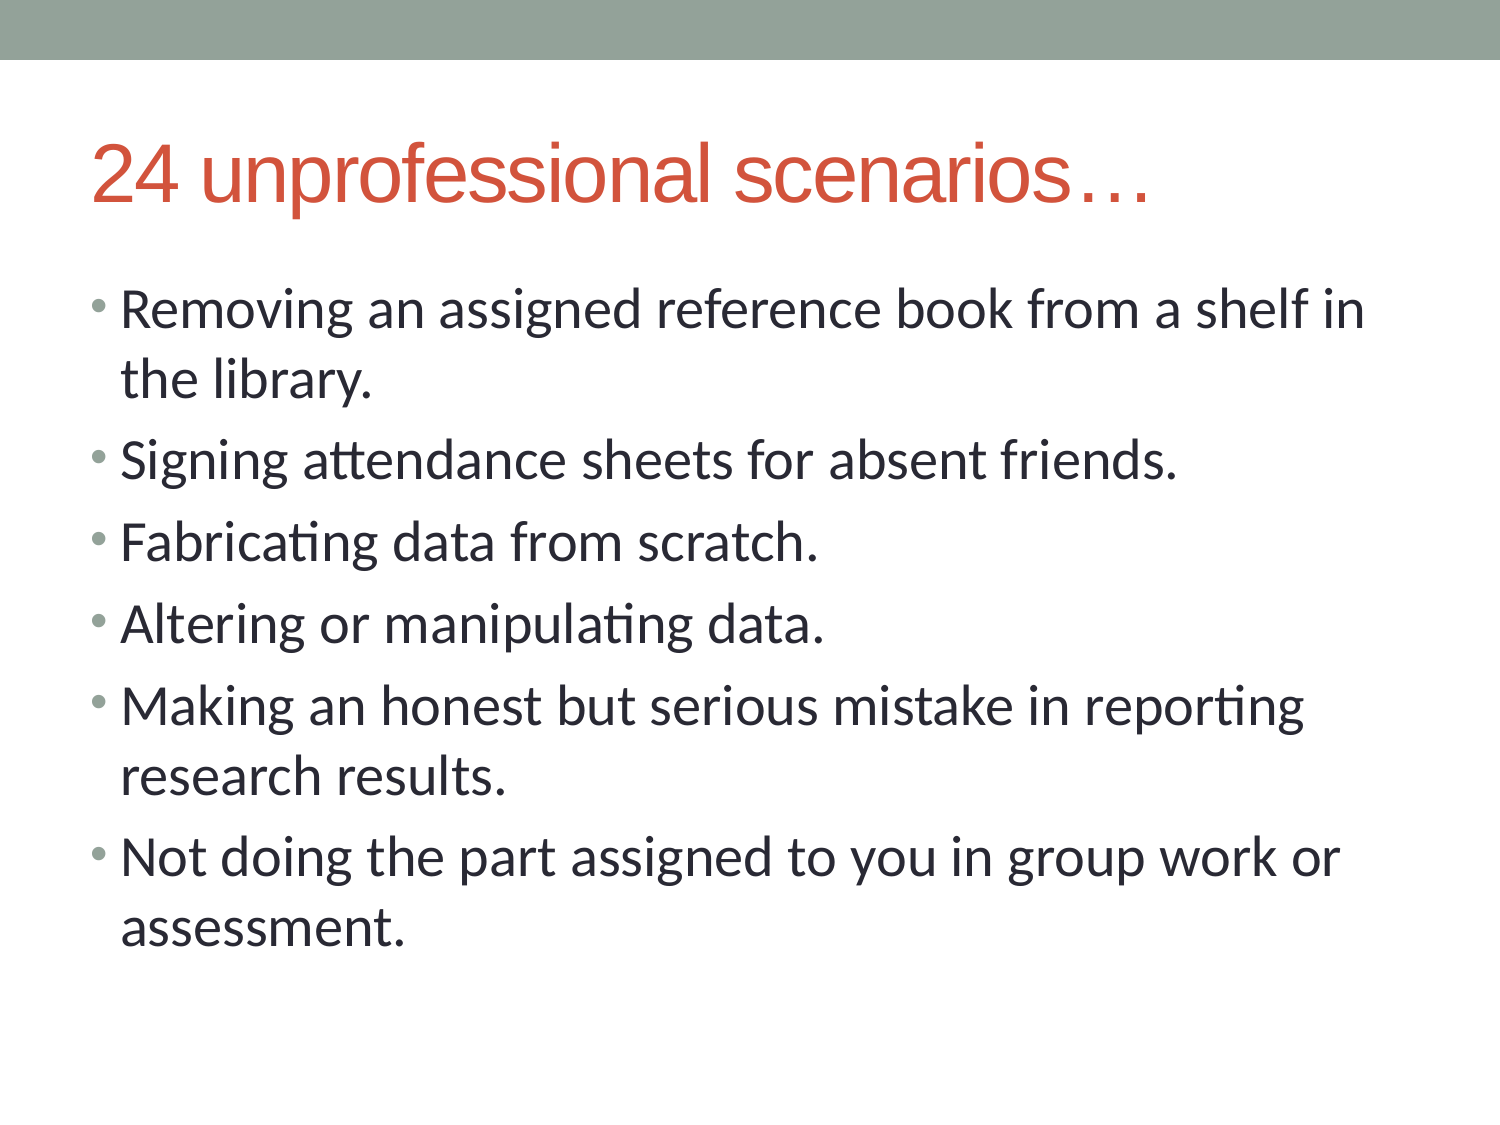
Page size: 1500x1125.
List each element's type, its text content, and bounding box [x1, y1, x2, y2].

list Removing an assigned reference book from a shelf in the library. Signing attendance sheets for absent friends. Fabricating data from scratch. Altering or manipulating data. Making an honest but serious mistake in reporting research results. Not doing the part assigned to you in group work or assessment. [75, 262, 1425, 1063]
title 24 unprofessional scenarios… [75, 87, 1425, 250]
